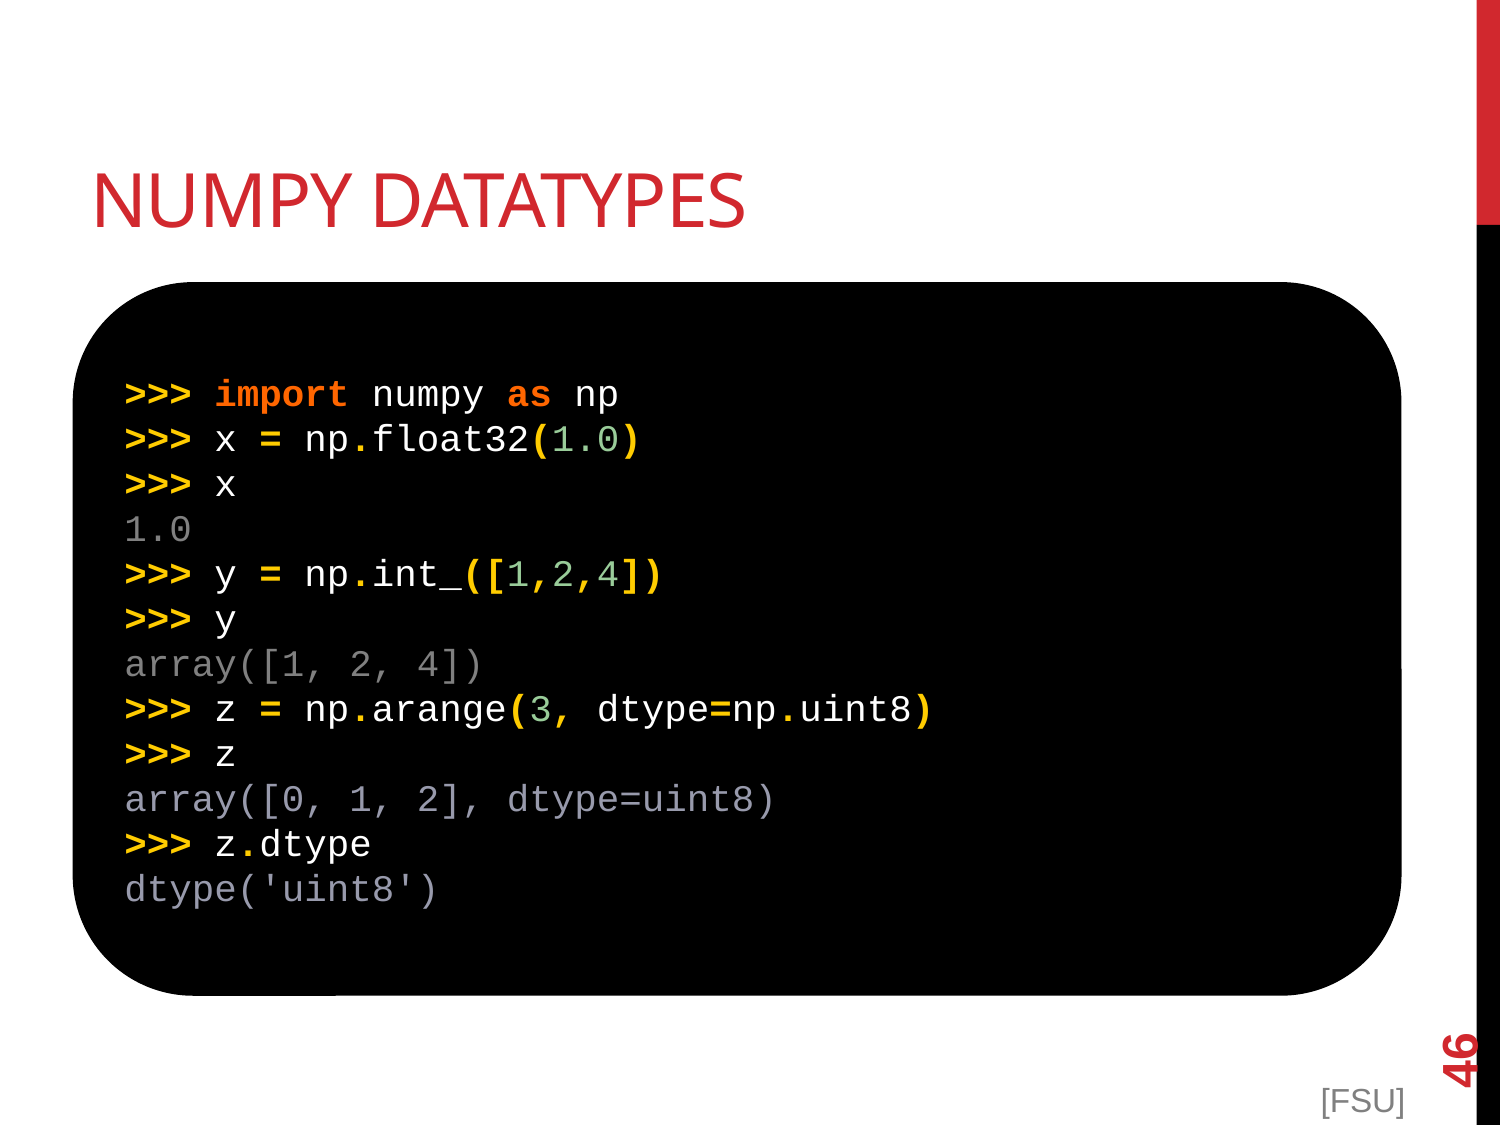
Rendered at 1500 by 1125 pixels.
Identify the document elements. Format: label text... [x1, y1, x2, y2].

title Numpy datatypes [75, 25, 1025, 250]
slide_number 46 [1427, 887, 1488, 1104]
text_box >>> import numpy as np >>> x = np.float32(1.0) >>> x 1.0 >>> y = np.int_([1,2,4]) >>> y array([1, 2, 4]) >>> z = np.arange(3, dtype=np.uint8) >>> z array([0, 1, 2], dtype=uint8) >>> z.dtype dtype('uint8') [72, 282, 1402, 996]
text_box [FSU] [608, 1071, 1421, 1125]
